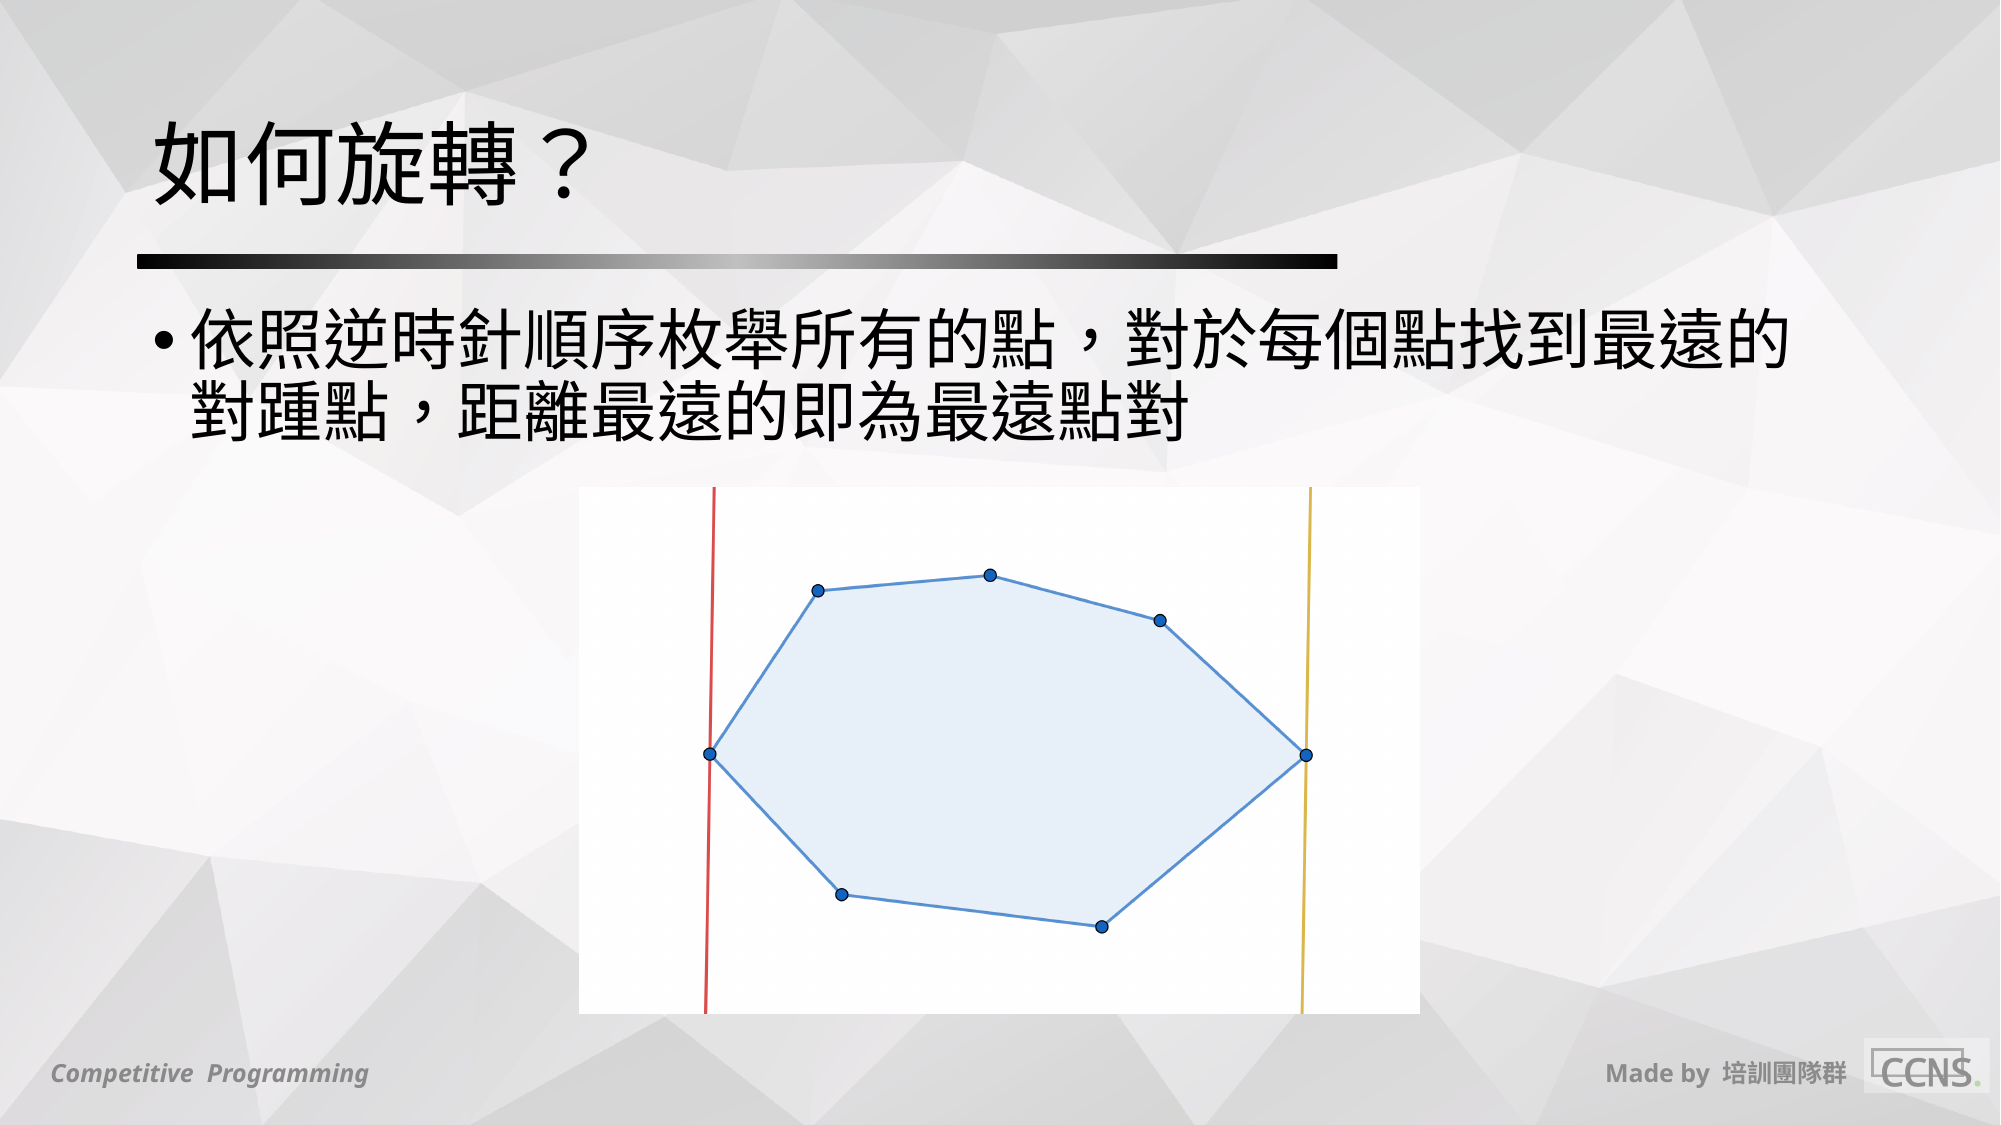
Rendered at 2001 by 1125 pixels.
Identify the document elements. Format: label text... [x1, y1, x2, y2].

picture [0, 0, 2000, 1125]
title 如何旋轉？ [137, 59, 1863, 278]
list 依照逆時針順序枚舉所有的點，對於每個點找到最遠的對踵點，距離最遠的即為最遠點對 [137, 299, 1863, 1014]
